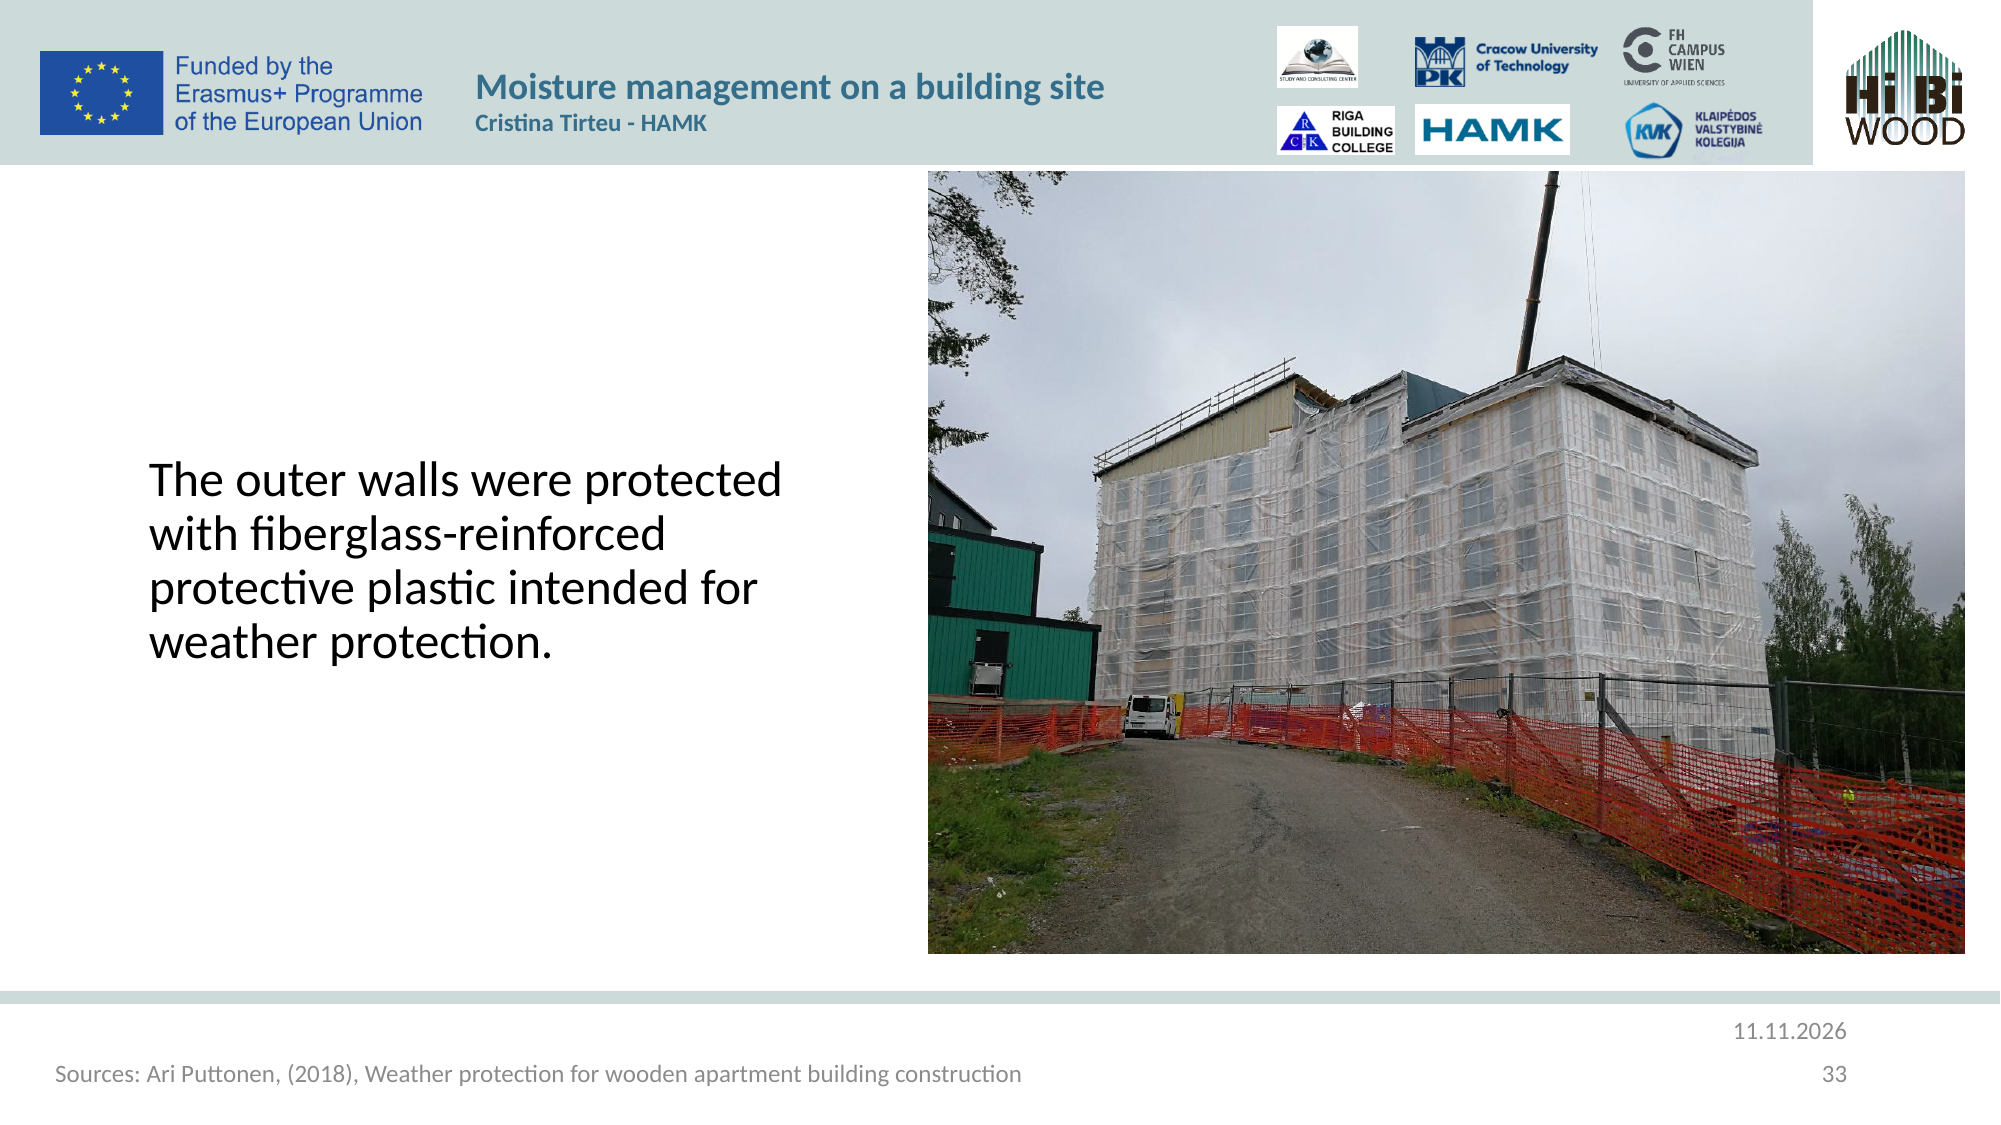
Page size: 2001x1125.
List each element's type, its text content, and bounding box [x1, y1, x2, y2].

picture [1621, 25, 1726, 87]
picture [928, 97, 1966, 954]
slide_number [1412, 999, 1863, 1042]
picture [1415, 37, 1598, 87]
footer Sources: Ari Puttonen, (2018), Weather protection for wooden apartment building construction [40, 1042, 1269, 1103]
picture [1415, 104, 1570, 155]
picture [1277, 106, 1395, 155]
picture [1277, 26, 1359, 88]
slide_number 33 [1412, 1042, 1863, 1103]
picture [40, 51, 422, 135]
picture [1820, 11, 1987, 168]
list The outer walls were protected with fiberglass-reinforced protective plastic intended for weather protection. [134, 445, 844, 680]
